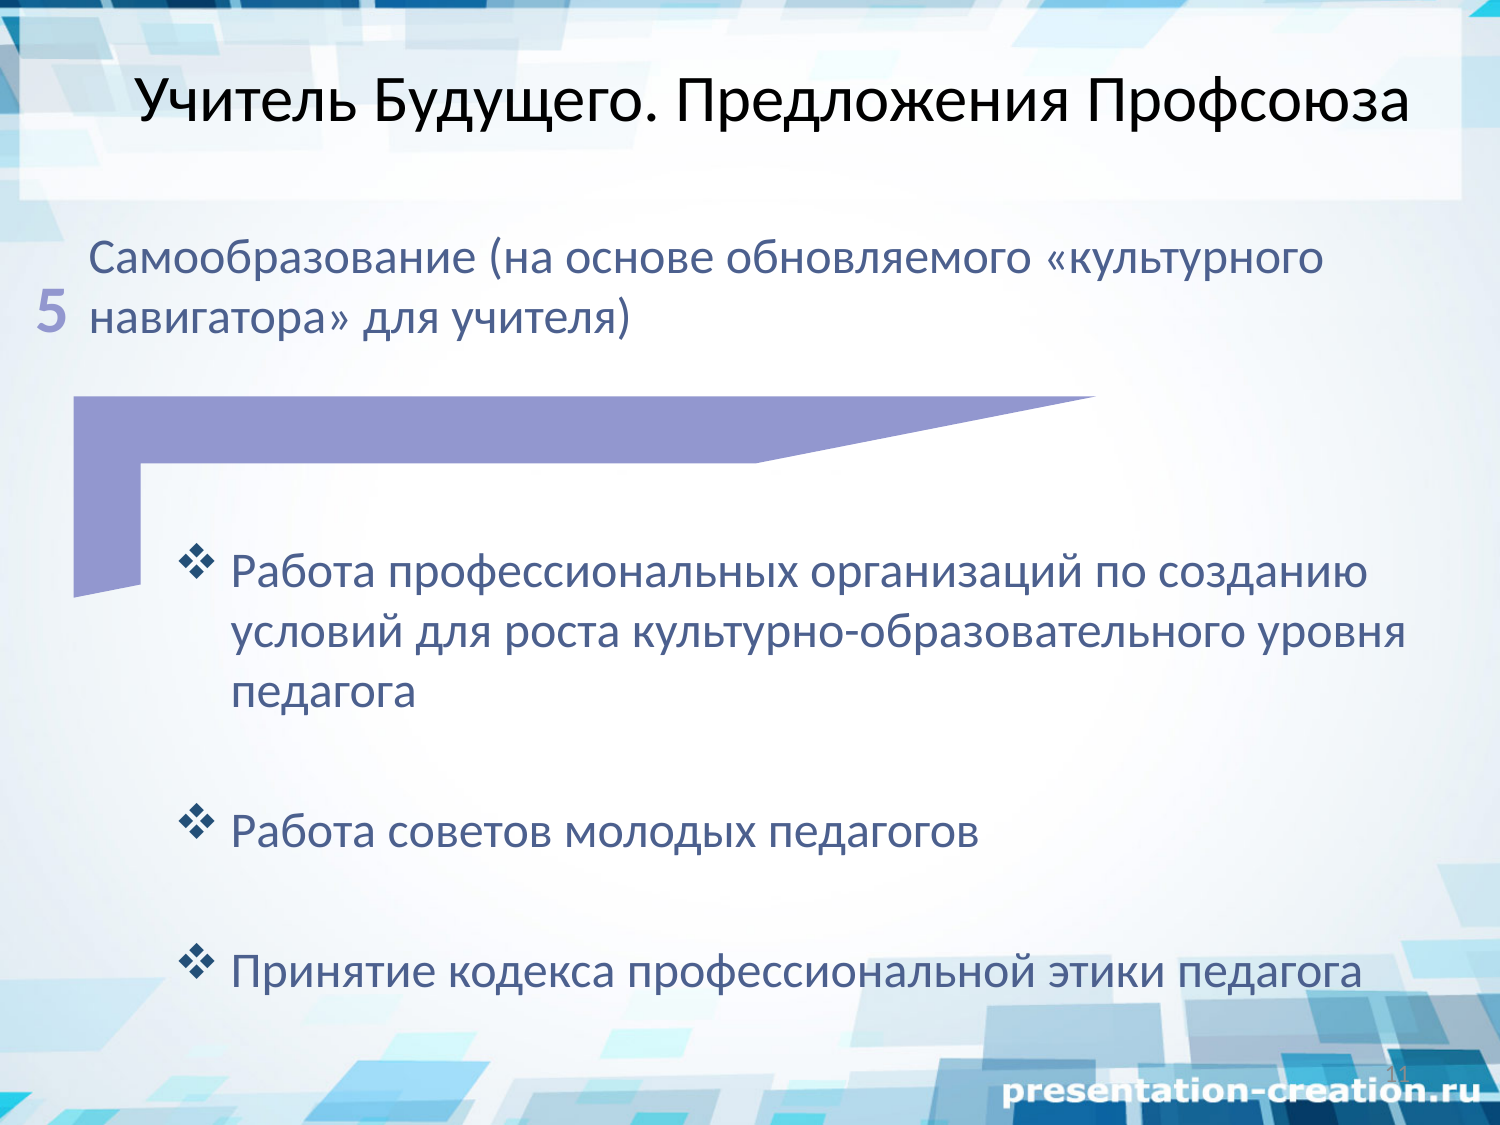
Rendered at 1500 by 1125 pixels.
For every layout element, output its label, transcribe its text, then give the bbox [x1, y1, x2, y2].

list Работа профессиональных организаций по созданию условий для роста культурно-образовательного уровня педагога Работа советов молодых педагогов Принятие кодекса профессиональной этики педагога [159, 846, 1434, 1076]
title Учитель Будущего. Предложения Профсоюза [76, 43, 1471, 147]
picture [0, 0, 1500, 1125]
list Самообразование (на основе обновляемого «культурного навигатора» для учителя) [127, 258, 1500, 352]
text_box [71, 394, 1099, 600]
text_box 5 [20, 258, 127, 353]
slide_number 11 [1074, 1042, 1425, 1103]
